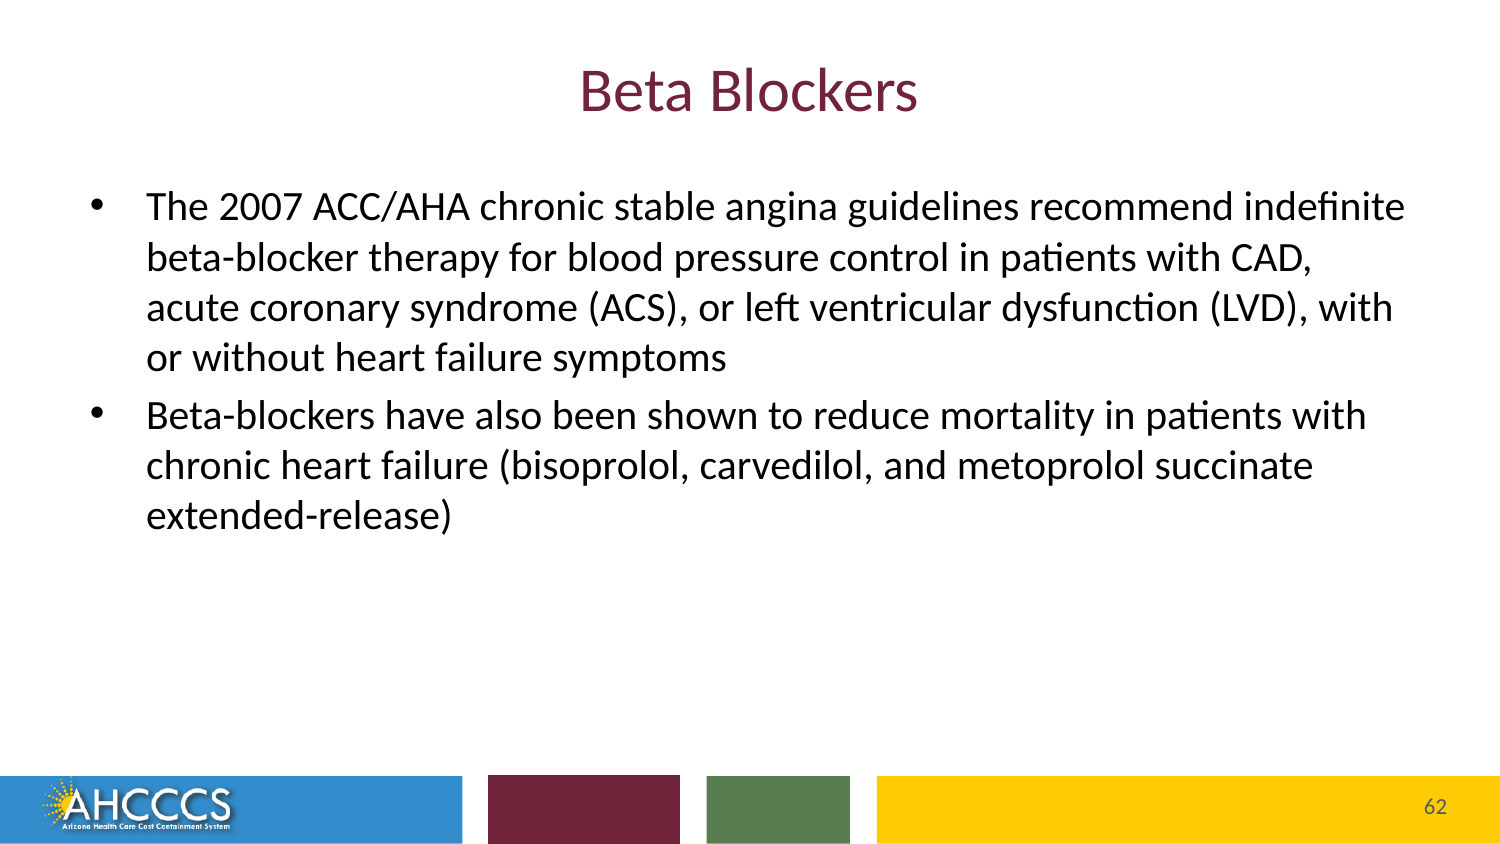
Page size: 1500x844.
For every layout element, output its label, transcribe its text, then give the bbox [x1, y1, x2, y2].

list The 2007 ACC/AHA chronic stable angina guidelines recommend indefinite beta-blocker therapy for blood pressure control in patients with CAD, acute coronary syndrome (ACS), or left ventricular dysfunction (LVD), with or without heart failure symptoms Beta-blockers have also been shown to reduce mortality in patients with chronic heart failure (bisoprolol, carvedilol, and metoprolol succinate extended-release) [75, 171, 1425, 729]
title Beta Blockers [75, 22, 1425, 163]
picture [42, 776, 230, 830]
